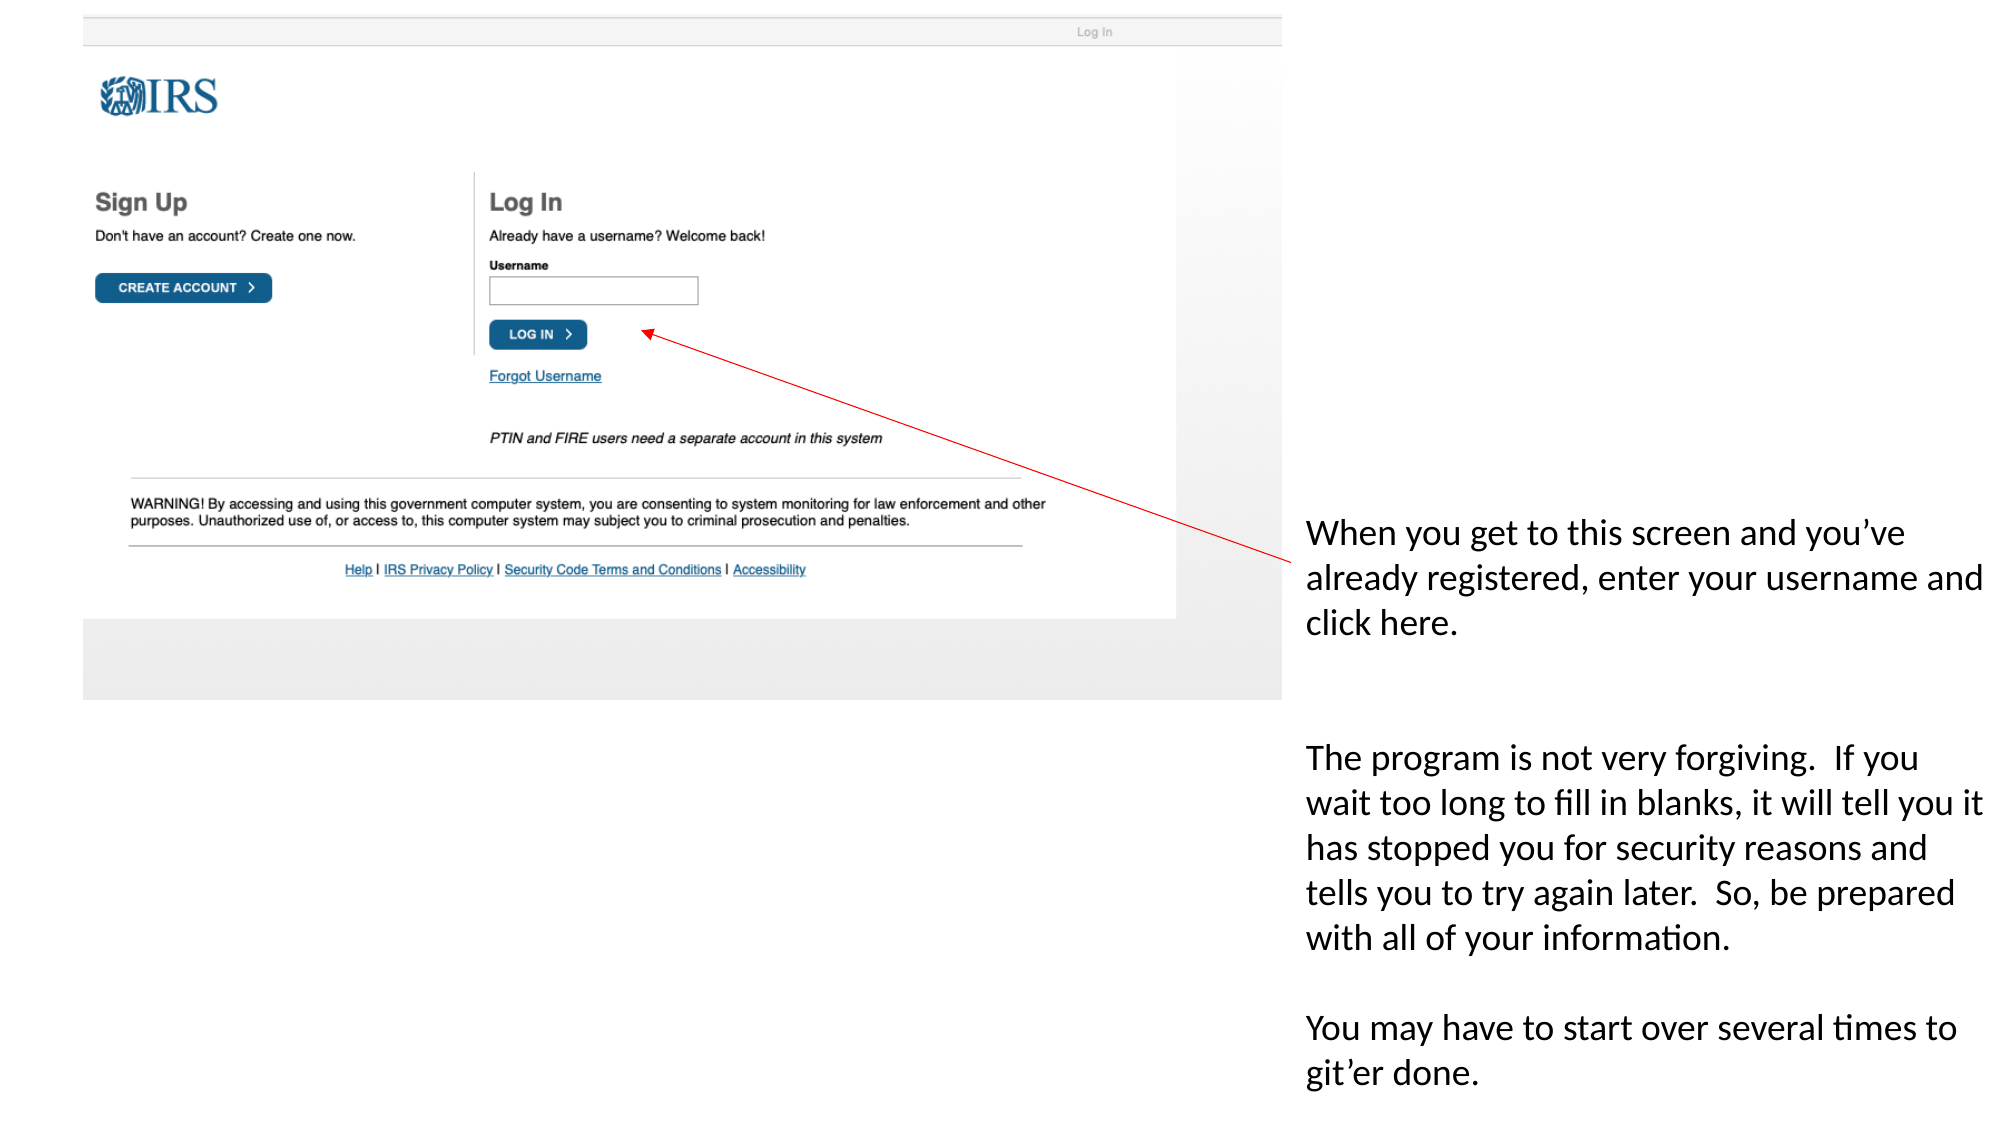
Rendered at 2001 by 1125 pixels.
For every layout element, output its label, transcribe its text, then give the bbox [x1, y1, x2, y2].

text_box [640, 330, 1291, 563]
picture [83, 14, 1282, 700]
text_box When you get to this screen and you’ve already registered, enter your username and click here. The program is not very forgiving. If you wait too long to fill in blanks, it will tell you it has stopped you for security reasons and tells you to try again later. So, be prepared with all of your information. You may have to start over several times to git’er done. [1291, 500, 2000, 1101]
